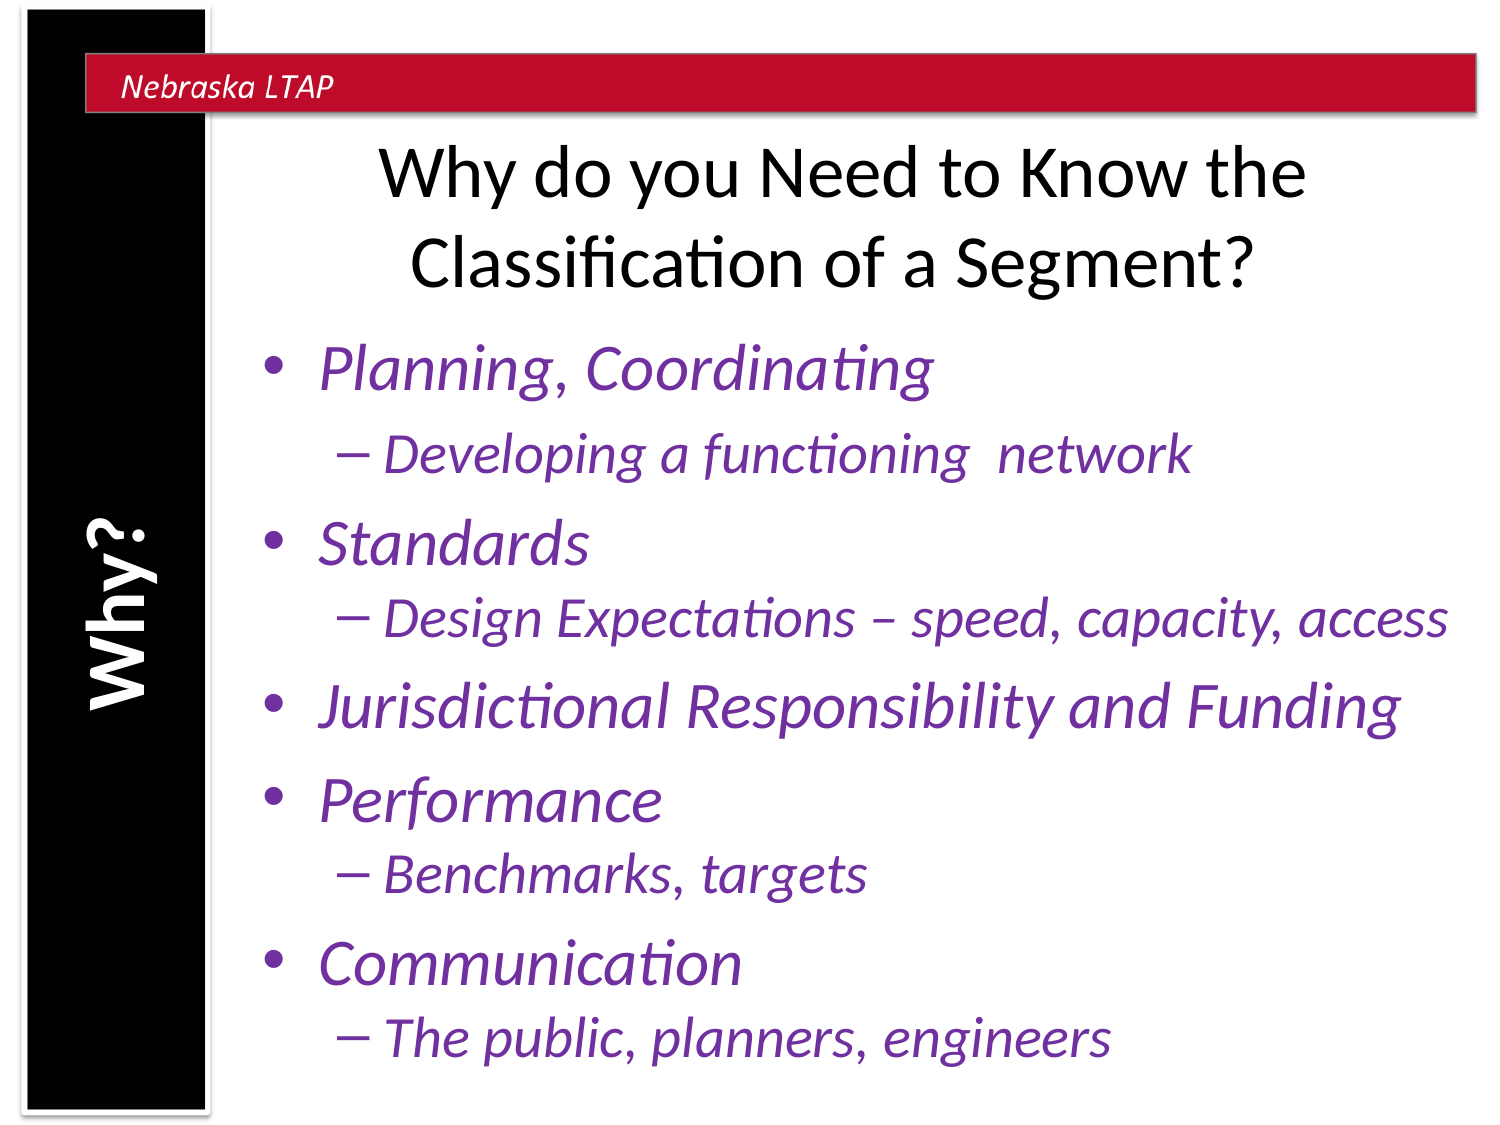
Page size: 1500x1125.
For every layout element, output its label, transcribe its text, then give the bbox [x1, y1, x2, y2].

text_box Why? [54, 118, 170, 1108]
list Planning, Coordinating Developing a functioning network Standards Design Expectations – speed, capacity, access Jurisdictional Responsibility and Funding Performance Benchmarks, targets Communication The public, planners, engineers [247, 316, 1500, 1100]
picture [14, 0, 1483, 1125]
title Why do you Need to Know the Classification of a Segment? [199, 118, 1488, 307]
